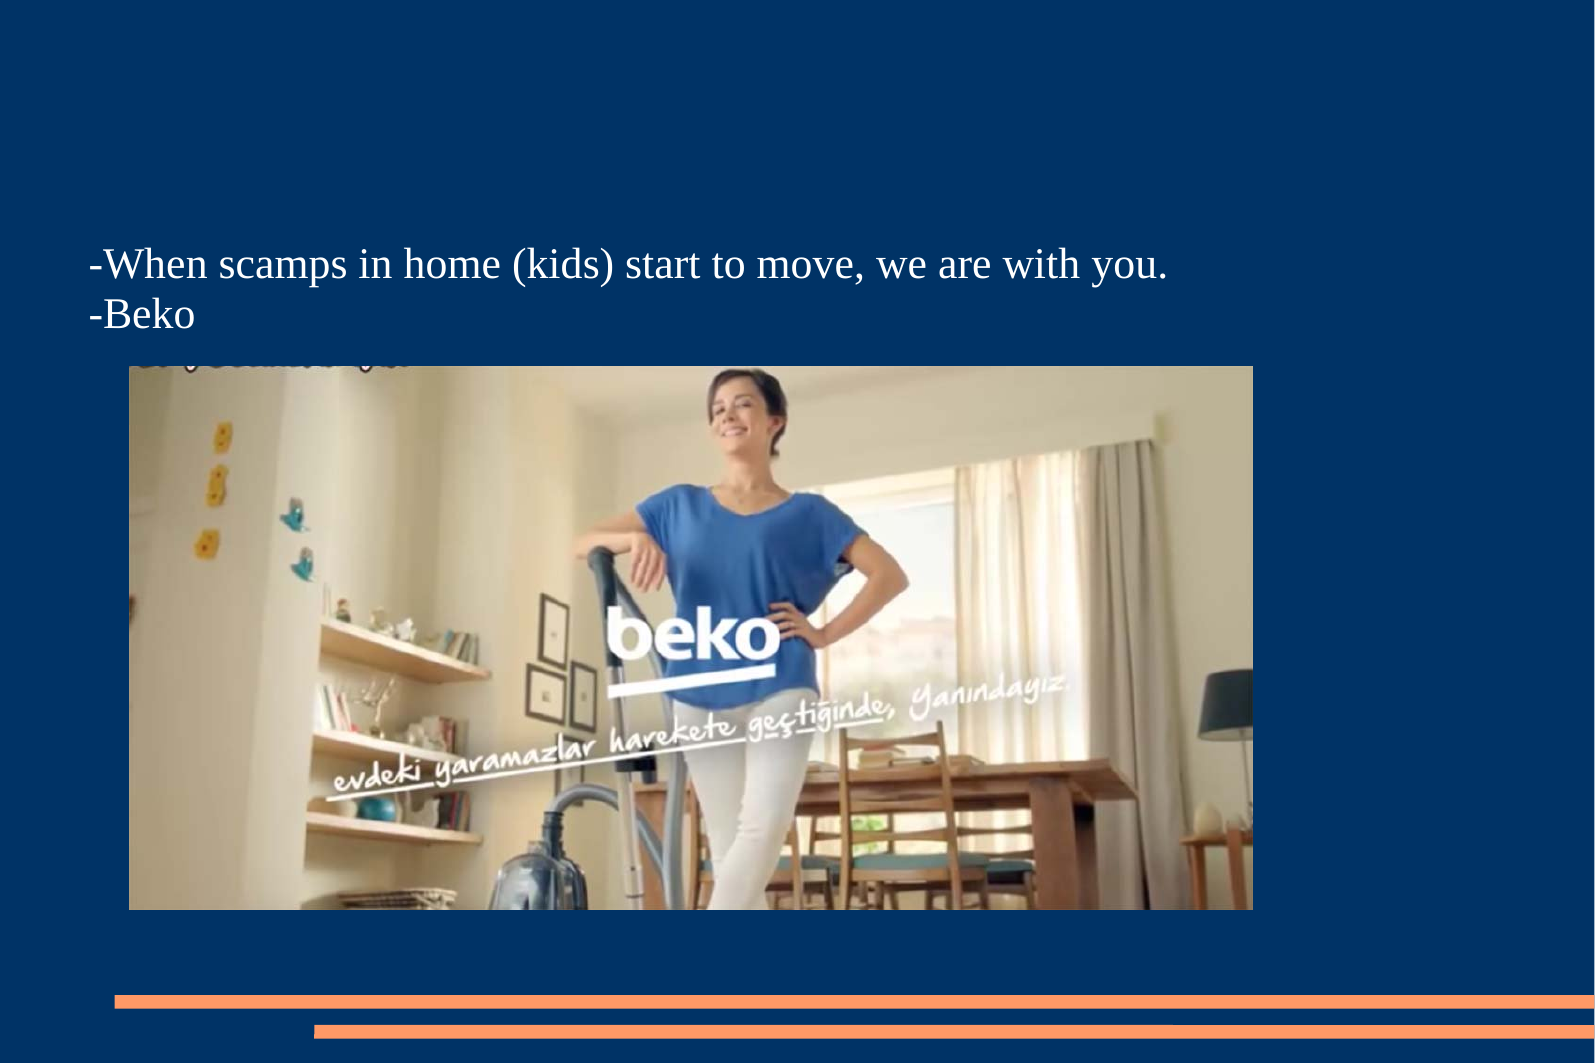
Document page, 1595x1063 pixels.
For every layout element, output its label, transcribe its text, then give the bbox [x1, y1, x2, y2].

text_box -When scamps in home (kids) start to move, we are with you. -Beko [88, 236, 1477, 931]
picture [129, 365, 1253, 910]
